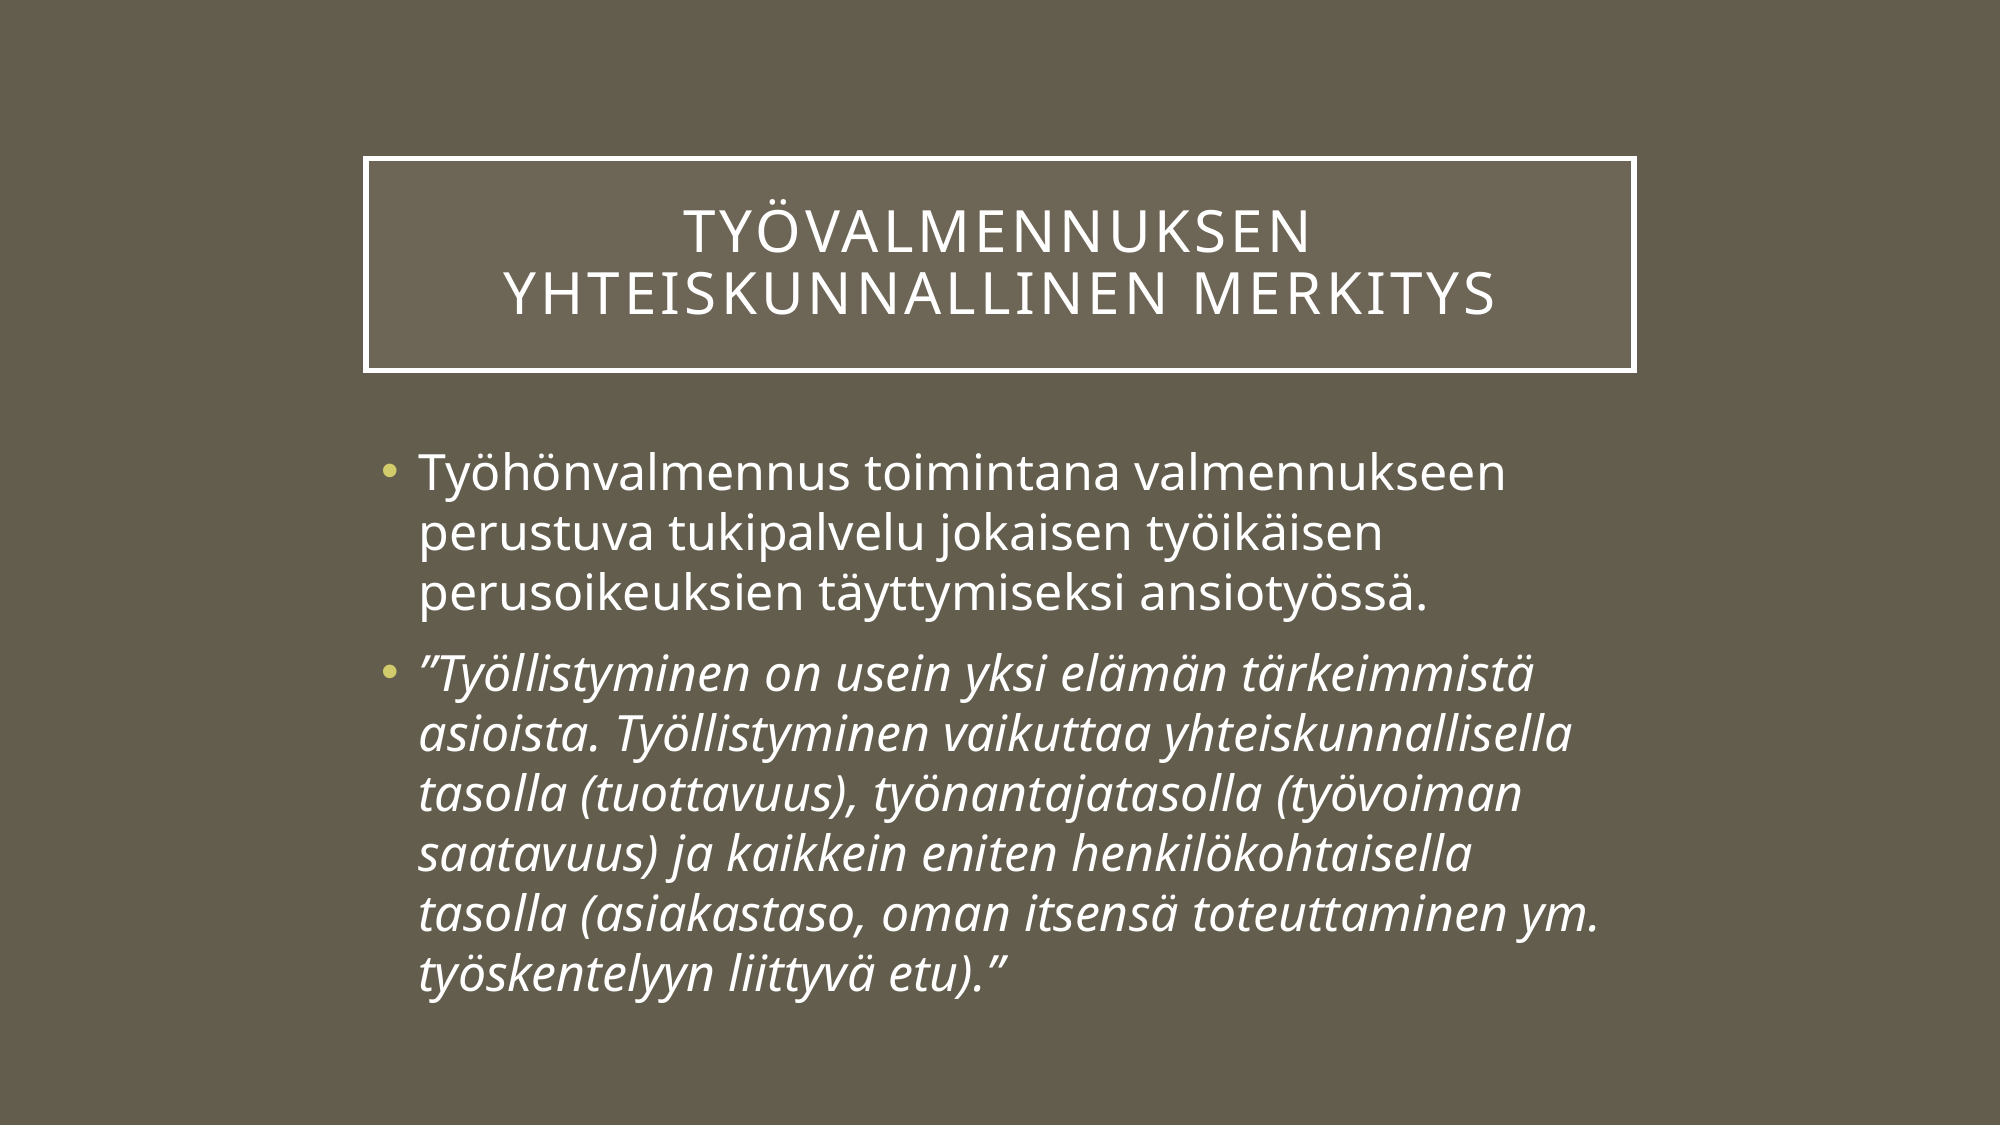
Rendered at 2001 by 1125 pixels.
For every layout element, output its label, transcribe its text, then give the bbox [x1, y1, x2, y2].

title Työvalmennuksen yhteiskunnallinen merkitys [363, 156, 1637, 373]
list Työhönvalmennus toimintana valmennukseen perustuva tukipalvelu jokaisen työikäisen perusoikeuksien täyttymiseksi ansiotyössä. ”Työllistyminen on usein yksi elämän tärkeimmistä asioista. Työllistyminen vaikuttaa yhteiskunnallisella tasolla (tuottavuus), työnantajatasolla (työvoiman saatavuus) ja kaikkein eniten henkilökohtaisella tasolla (asiakastaso, oman itsensä toteuttaminen ym. työskentelyyn liittyvä etu).” [366, 432, 1634, 1030]
